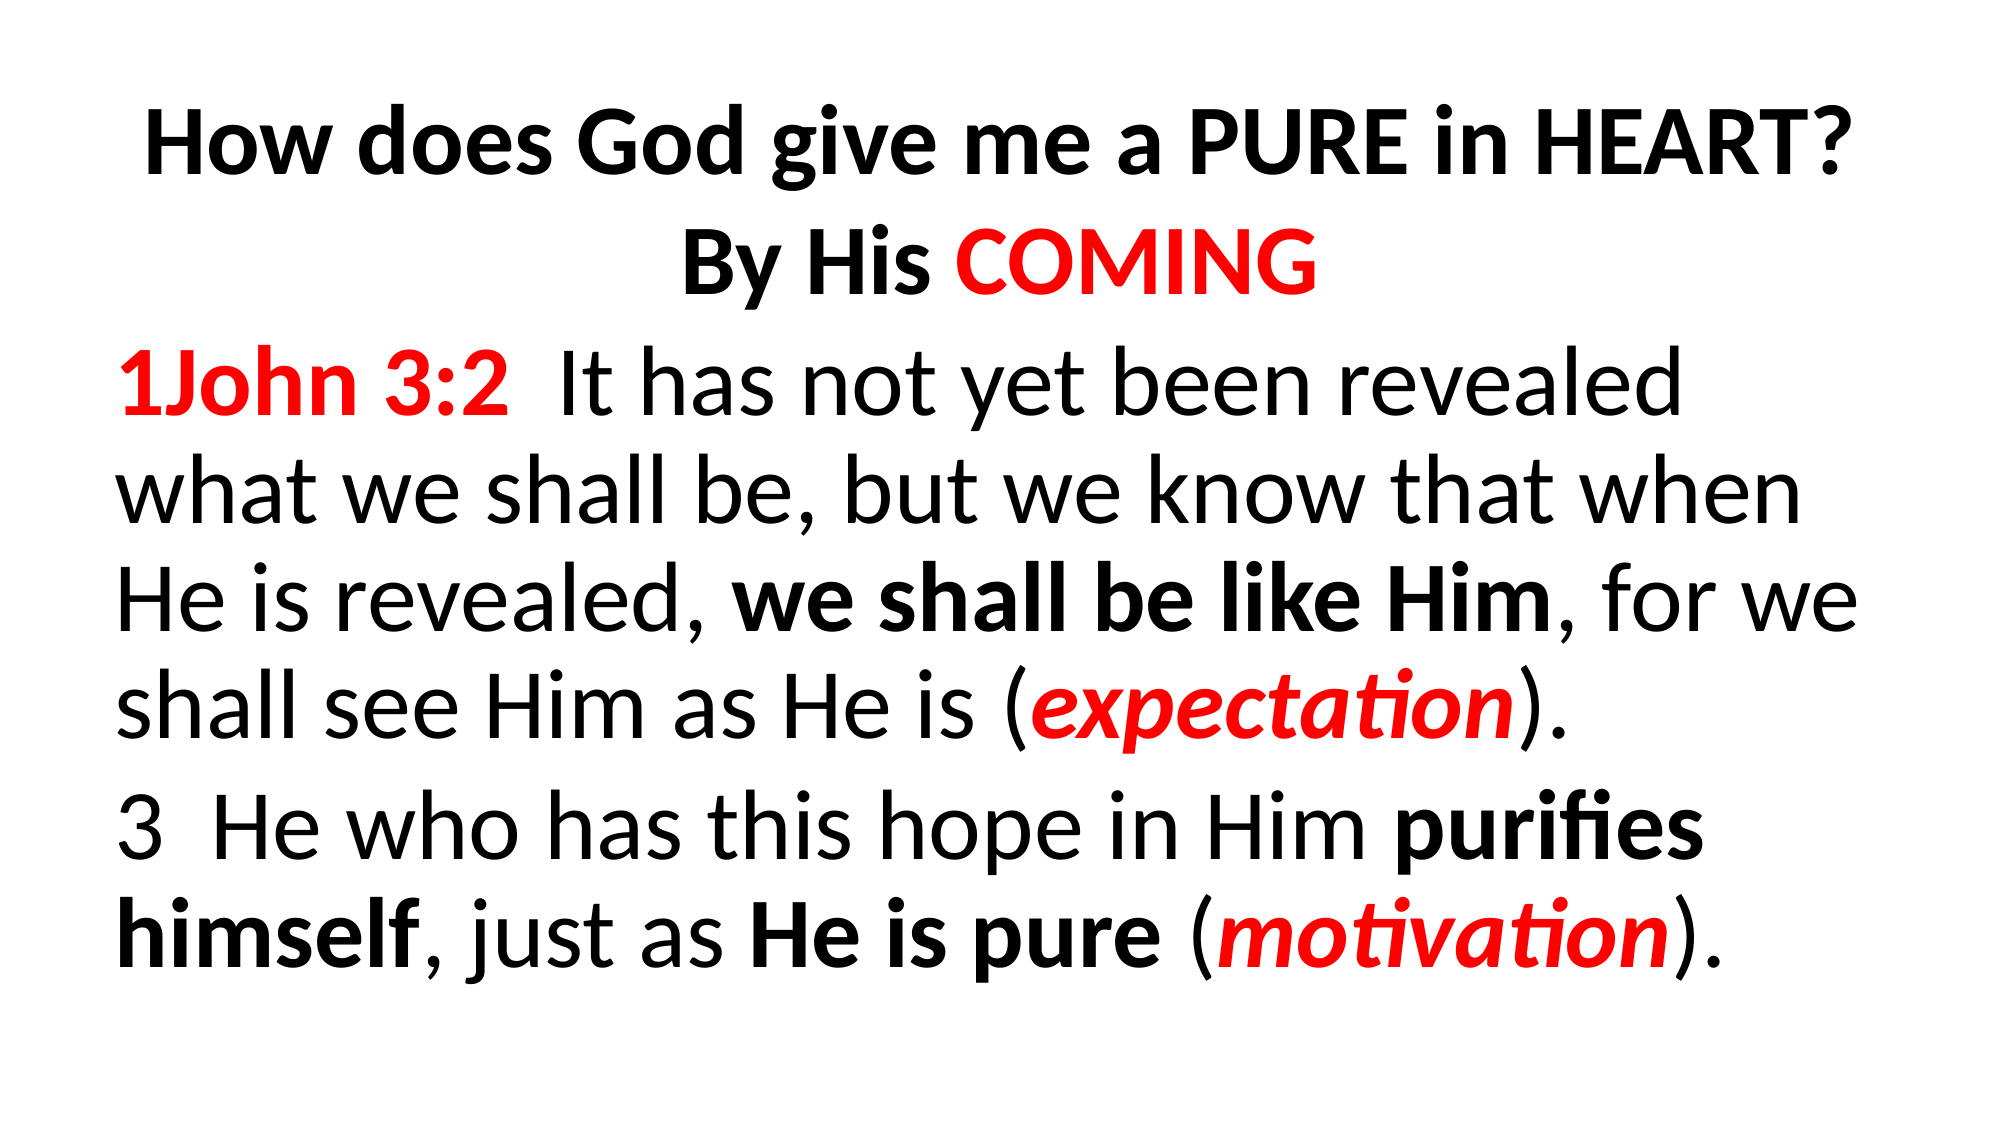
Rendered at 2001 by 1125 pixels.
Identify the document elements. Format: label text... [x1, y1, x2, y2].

subtitle How does God give me a PURE in HEART? By His COMING 1John 3:2 It has not yet been revealed what we shall be, but we know that when He is revealed, we shall be like Him, for we shall see Him as He is (expectation). 3 He who has this hope in Him purifies himself, just as He is pure (motivation). [99, 80, 1900, 1045]
